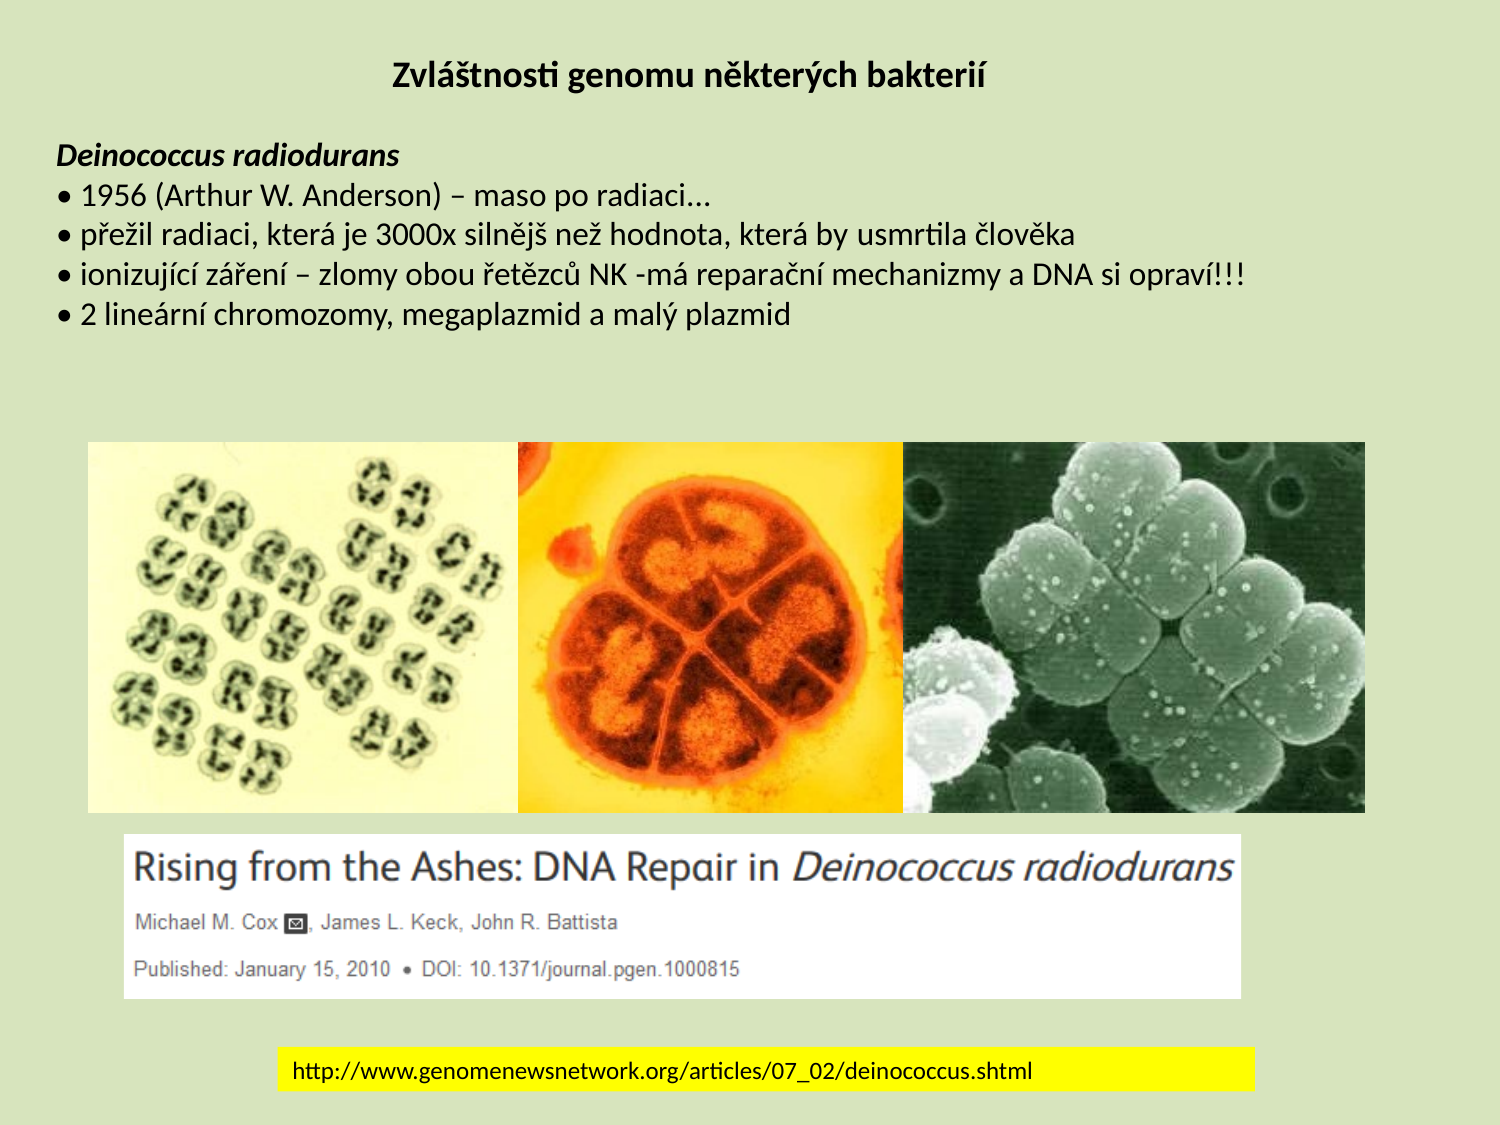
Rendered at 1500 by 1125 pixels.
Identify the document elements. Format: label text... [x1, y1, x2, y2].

text_box Zvláštnosti genomu některých bakterií [377, 42, 1128, 103]
picture [123, 833, 1242, 999]
text_box Deinococcus radiodurans • 1956 (Arthur W. Anderson) – maso po radiaci... • přežil radiaci, která je 3000x silnějš než hodnota, která by usmrtila člověka • ionizující záření – zlomy obou řetězců NK -má reparační mechanizmy a DNA si opraví!!! • 2 lineární chromozomy, megaplazmid a malý plazmid [41, 125, 1436, 340]
picture [88, 442, 1365, 813]
text_box http://www.genomenewsnetwork.org/articles/07_02/deinococcus.shtml [277, 1046, 1255, 1092]
